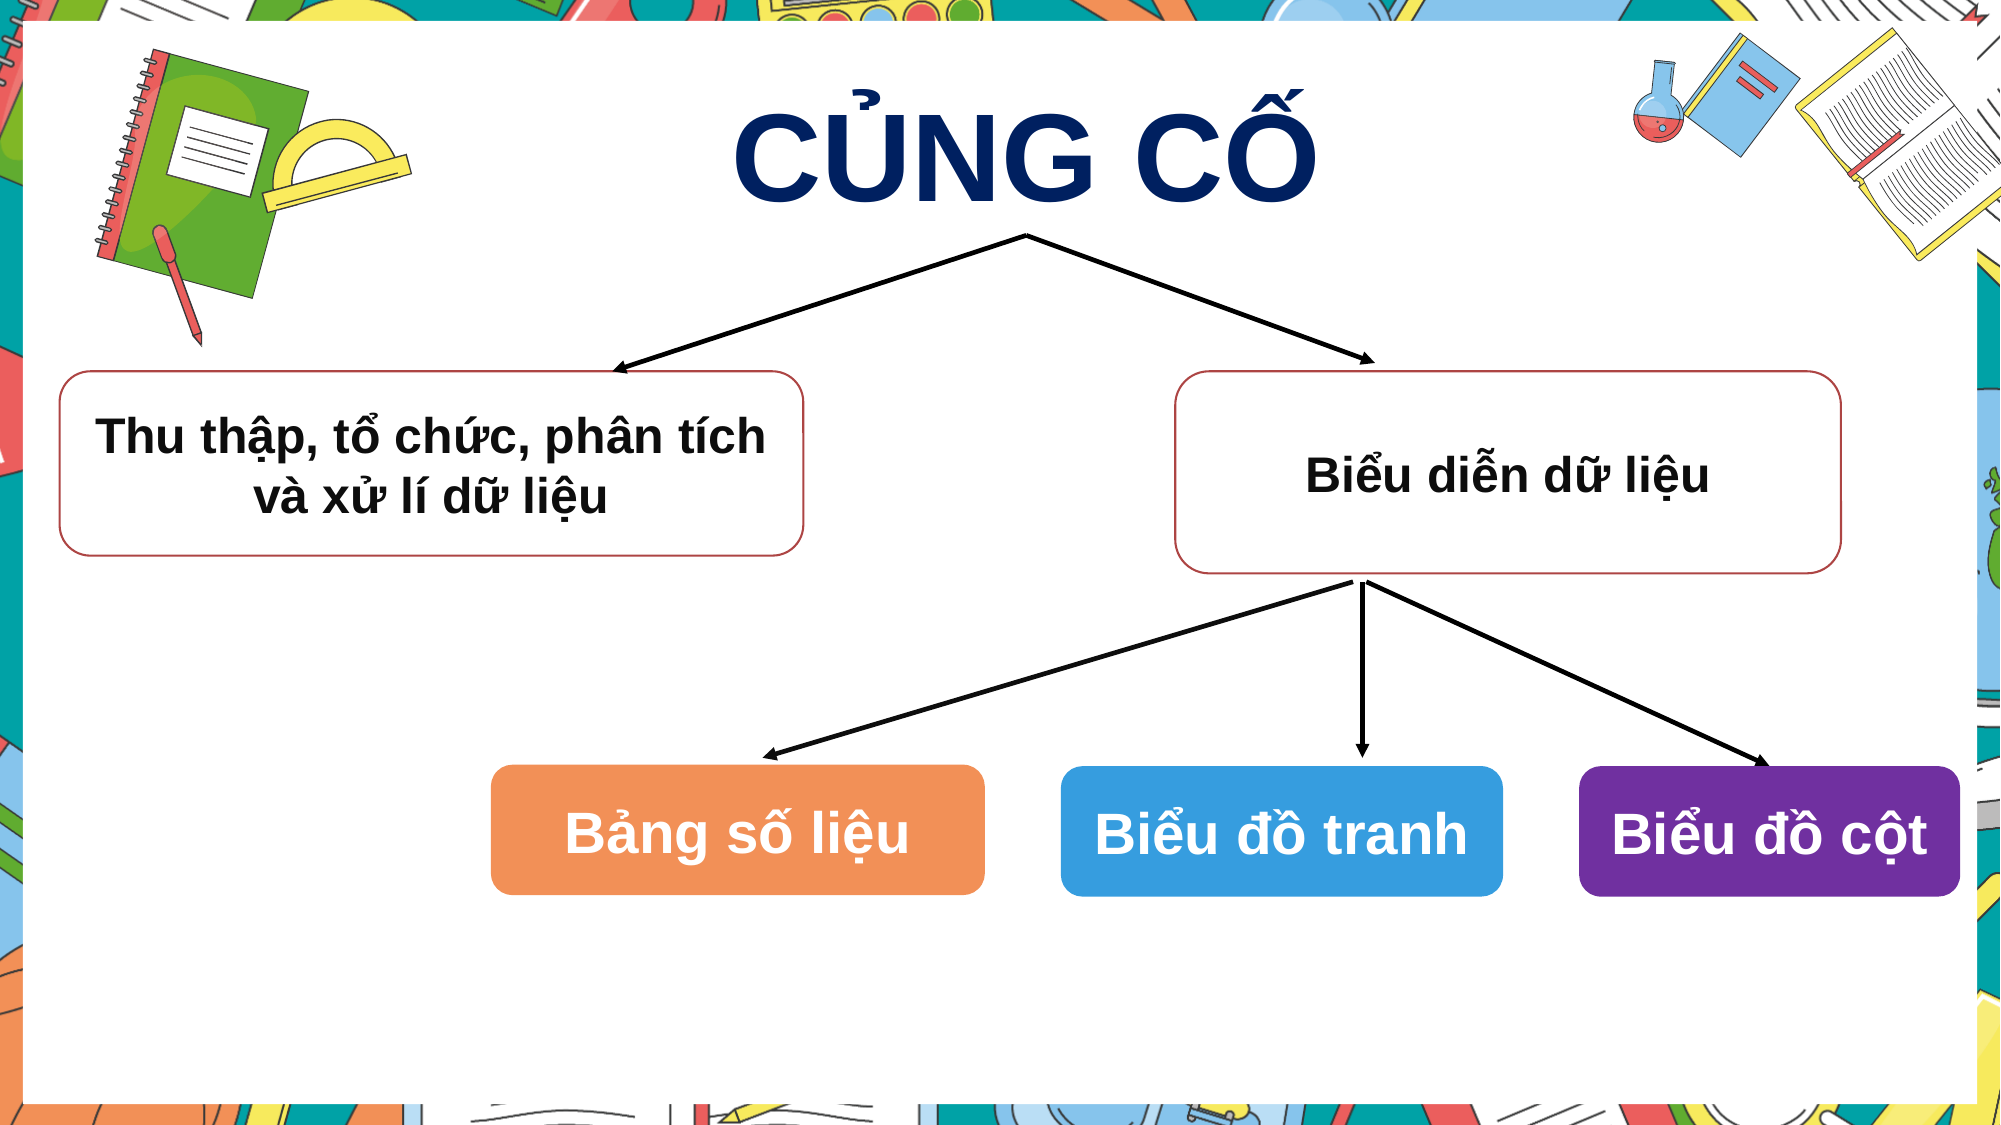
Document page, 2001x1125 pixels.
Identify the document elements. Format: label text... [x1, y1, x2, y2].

text_box Biểu đồ cột [1578, 765, 1962, 898]
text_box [1366, 581, 1770, 767]
text_box Biểu đồ tranh [1059, 765, 1505, 898]
picture [0, 0, 2000, 1125]
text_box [762, 581, 1354, 758]
text_box Thu thập, tổ chức, phân tích và xử lí dữ liệu [58, 370, 805, 557]
text_box Bảng số liệu [489, 763, 986, 897]
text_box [612, 235, 1027, 372]
text_box Biểu diễn dữ liệu [1174, 370, 1843, 575]
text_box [1026, 235, 1375, 363]
text_box CỦNG CỐ [699, 68, 1354, 234]
